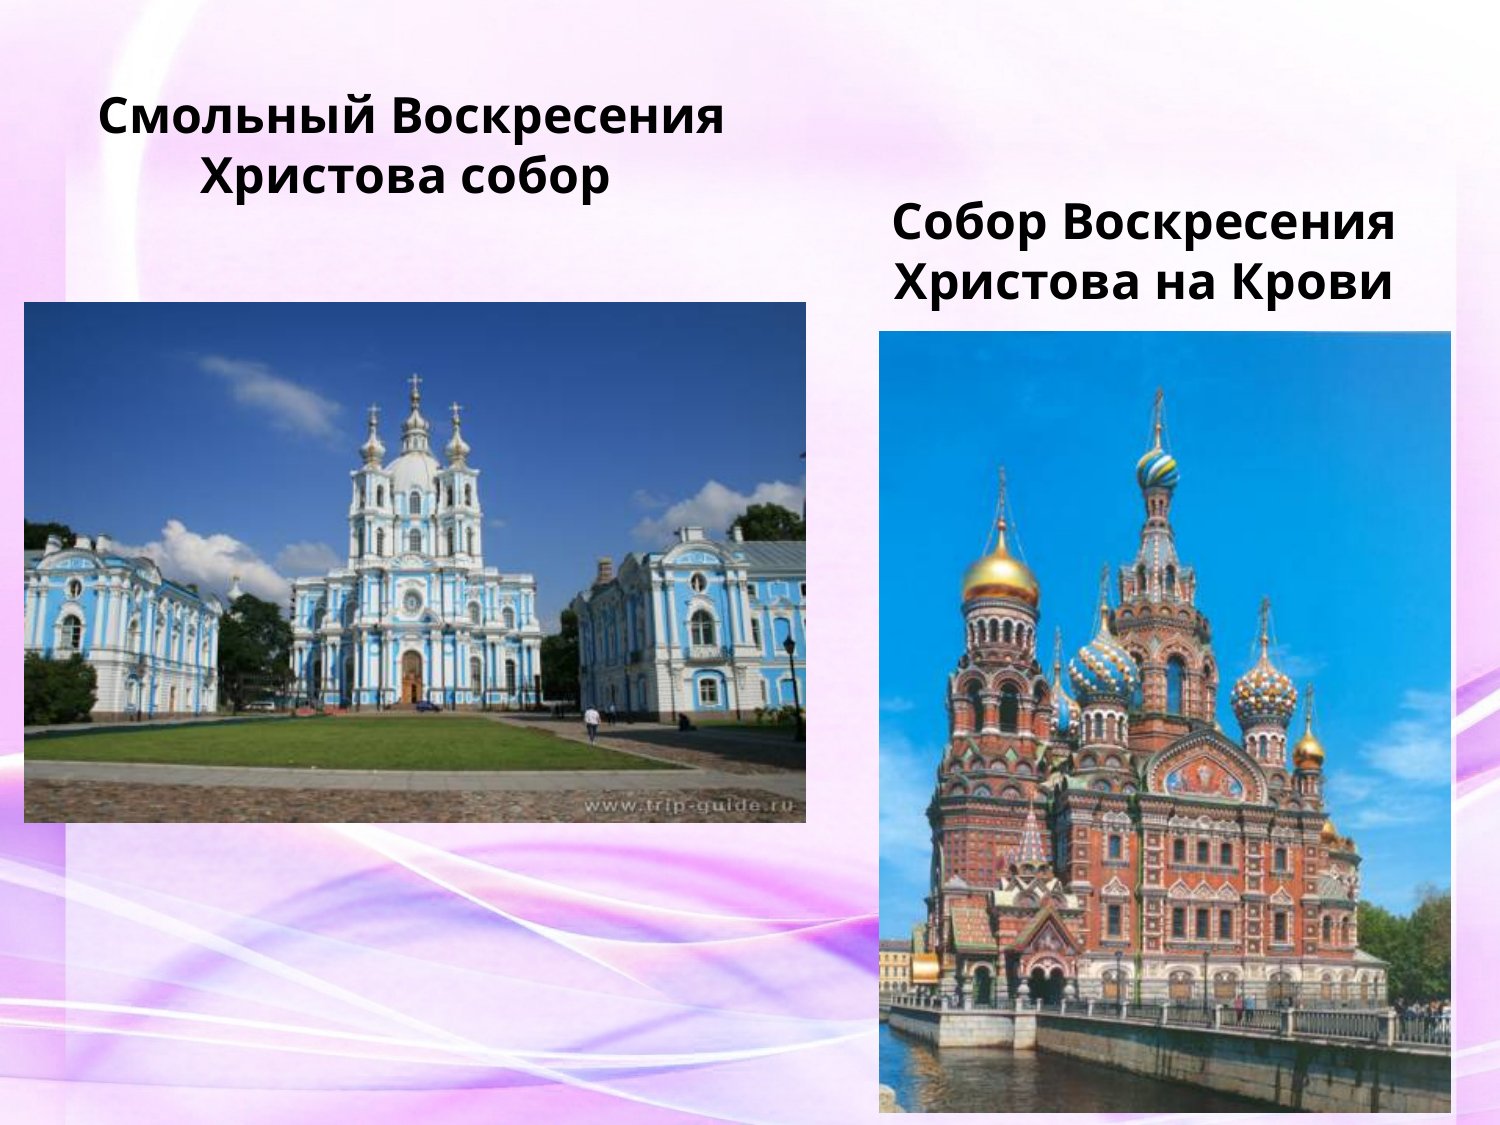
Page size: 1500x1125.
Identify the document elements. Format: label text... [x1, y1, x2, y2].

title Смольный Воскресения Христова собор [75, 30, 750, 256]
text_box Собор Воскресения Христова на Крови [807, 166, 1483, 332]
picture [0, 0, 1500, 1125]
